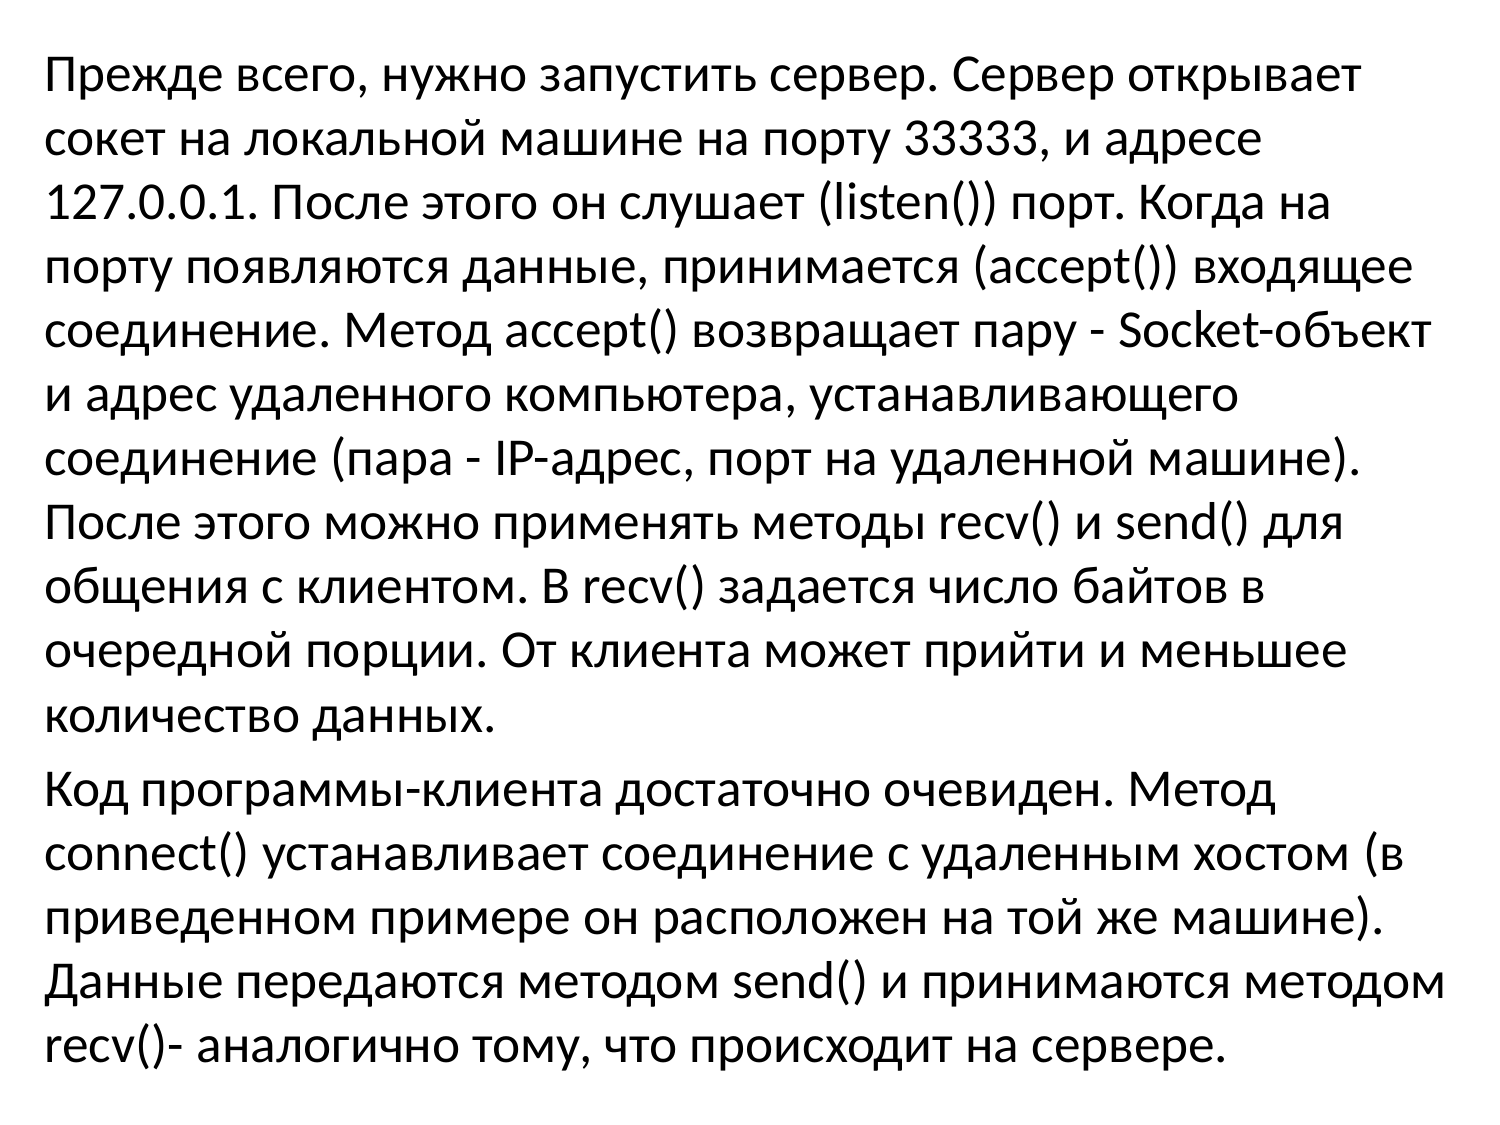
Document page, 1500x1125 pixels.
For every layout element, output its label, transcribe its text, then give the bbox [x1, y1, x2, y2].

list Прежде всего, нужно запустить сервер. Сервер открывает сокет на локальной машине на порту 33333, и адресе 127.0.0.1. После этого он слушает (listen()) порт. Когда на порту появляются данные, принимается (accept()) входящее соединение. Метод accept() возвращает пару - Socket-объект и адрес удаленного компьютера, устанавливающего соединение (пара - IP-адрес, порт на удаленной машине). После этого можно применять методы recv() и send() для общения с клиентом. В recv() задается число байтов в очередной порции. От клиента может прийти и меньшее количество данных. Код программы-клиента достаточно очевиден. Метод connect() устанавливает соединение с удаленным хостом (в приведенном примере он расположен на той же машине). Данные передаются методом send() и принимаются методом recv()- аналогично тому, что происходит на сервере. [29, 30, 1471, 1094]
